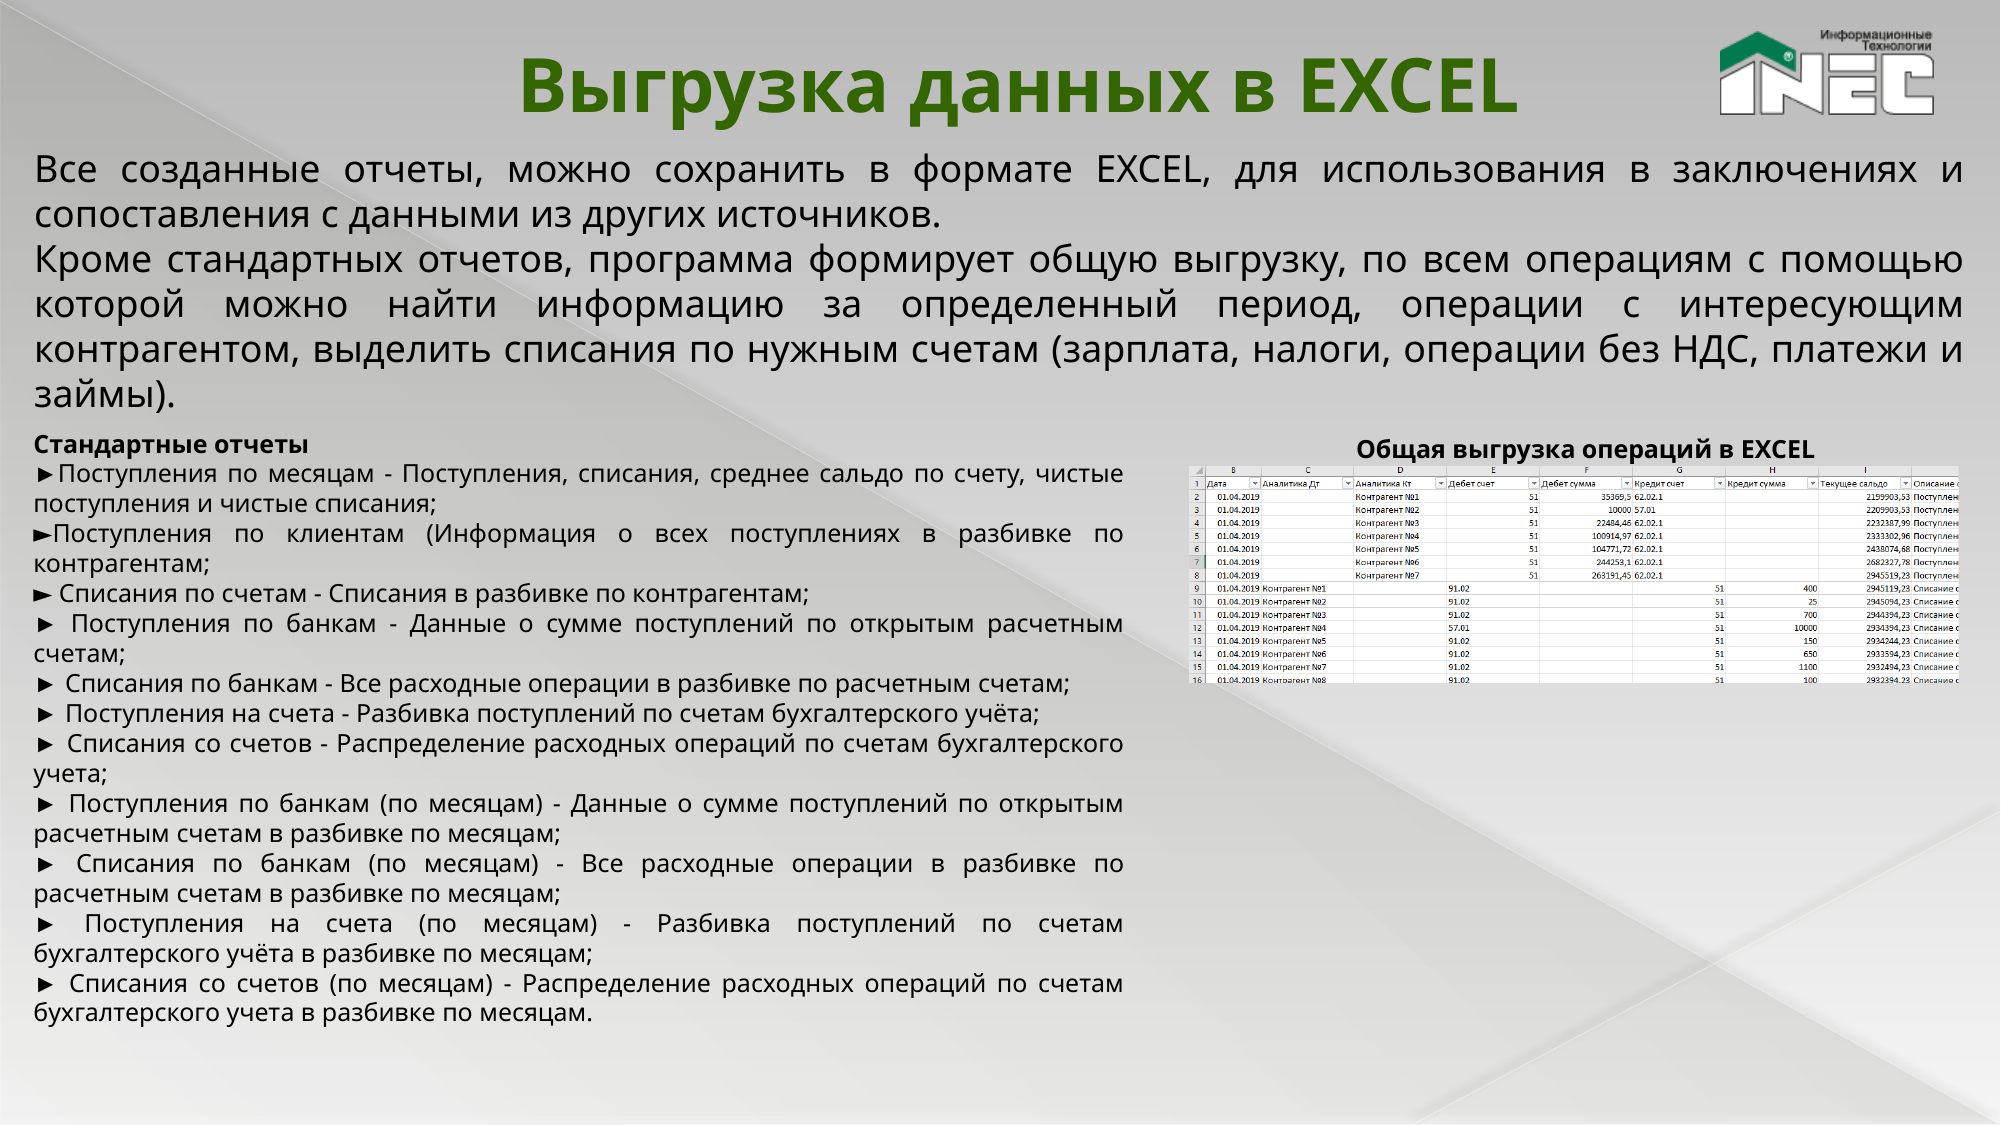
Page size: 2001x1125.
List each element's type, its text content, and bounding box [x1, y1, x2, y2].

text_box Выгрузка данных в EXCEL [0, 30, 2000, 135]
picture [1188, 465, 1959, 684]
picture [1720, 30, 1935, 115]
text_box Стандартные отчеты ►Поступления по месяцам - Поступления, списания, среднее сальдо по счету, чистые поступления и чистые списания; ►Поступления по клиентам (Информация о всех поступлениях в разбивке по контрагентам; ► Списания по счетам - Списания в разбивке по контрагентам; ► Поступления по банкам - Данные о сумме поступлений по открытым расчетным счетам; ► Списания по банкам - Все расходные операции в разбивке по расчетным счетам; ► Поступления на счета - Разбивка поступлений по счетам бухгалтерского учёта; ► Списания со счетов - Распределение расходных операций по счетам бухгалтерского учета; ► Поступления по банкам (по месяцам) - Данные о сумме поступлений по открытым расчетным счетам в разбивке по месяцам; ► Списания по банкам (по месяцам) - Все расходные операции в разбивке по расчетным счетам в разбивке по месяцам; ► Поступления на счета (по месяцам) - Разбивка поступлений по счетам бухгалтерского учёта в разбивке по месяцам; ► Списания со счетов (по месяцам) - Распределение расходных операций по счетам бухгалтерского учета в разбивке по месяцам. [18, 420, 1141, 1035]
text_box Общая выгрузка операций в EXCEL [1212, 425, 1960, 458]
text_box Все созданные отчеты, можно сохранить в формате EXCEL, для использования в заключениях и сопоставления с данными из других источников. Кроме стандартных отчетов, программа формирует общую выгрузку, по всем операциям с помощью которой можно найти информацию за определенный период, операции с интересующим контрагентом, выделить списания по нужным счетам (зарплата, налоги, операции без НДС, платежи и займы). [19, 138, 1981, 423]
